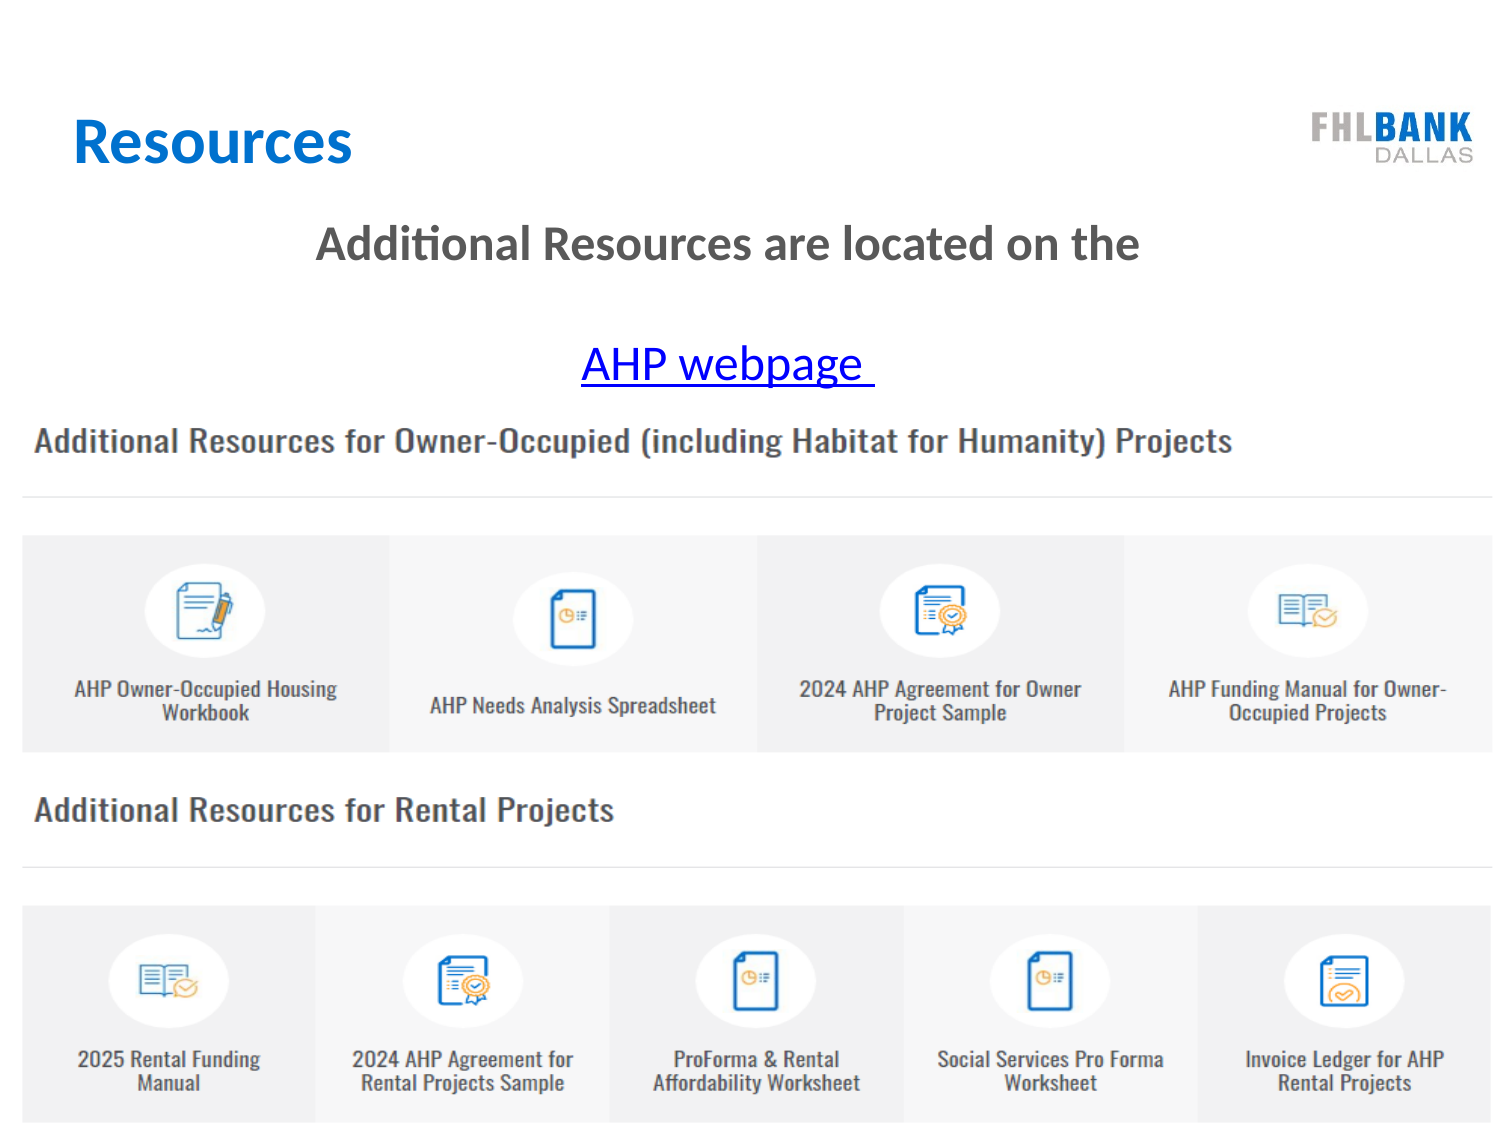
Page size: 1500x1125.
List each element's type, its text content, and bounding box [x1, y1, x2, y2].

title Resources [58, 98, 1287, 177]
text_box Additional Resources are located on the AHP webpage [58, 203, 1398, 399]
picture [0, 414, 1500, 1125]
picture [1299, 94, 1485, 176]
